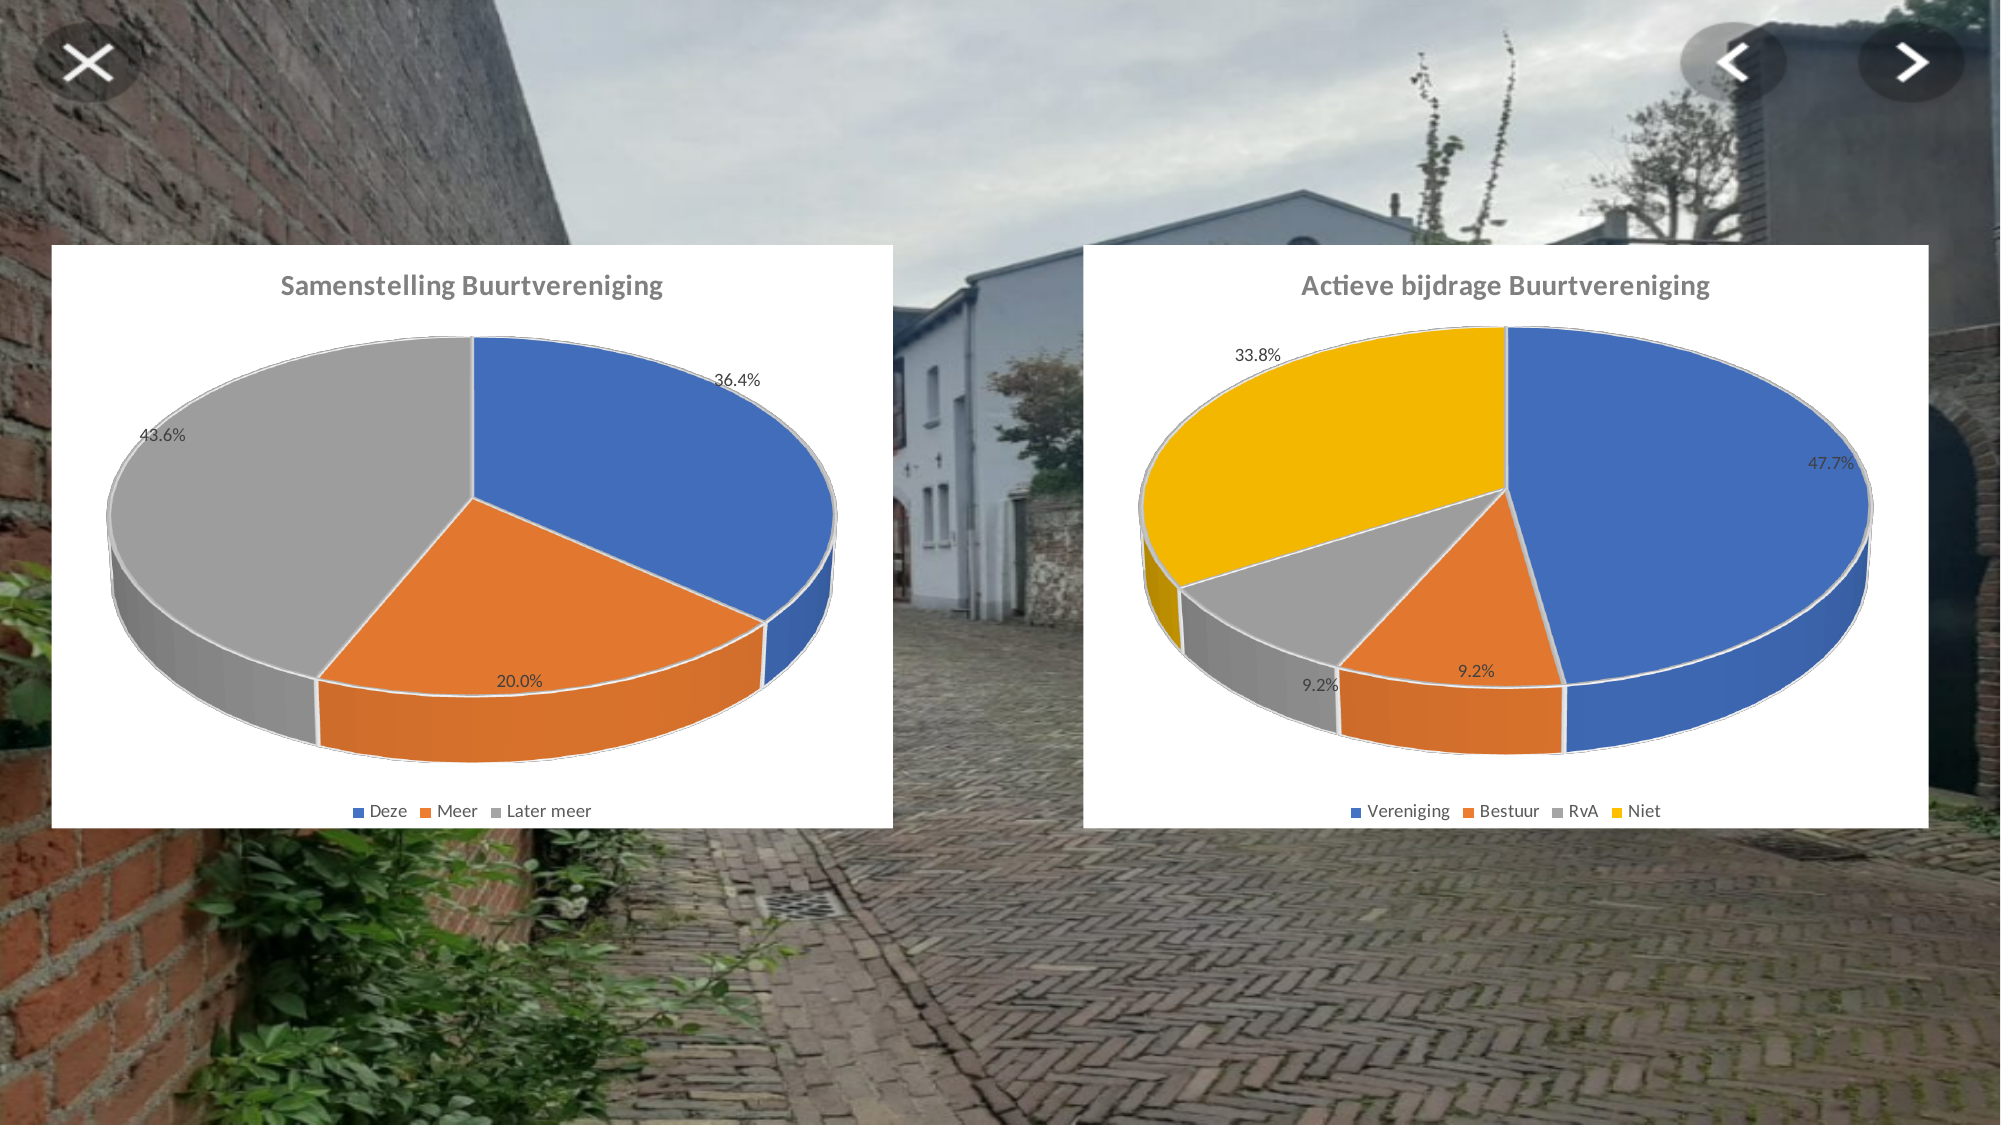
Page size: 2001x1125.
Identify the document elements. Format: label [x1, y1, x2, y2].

picture [0, 0, 2001, 1125]
chart [51, 244, 893, 829]
chart [1083, 244, 1929, 829]
